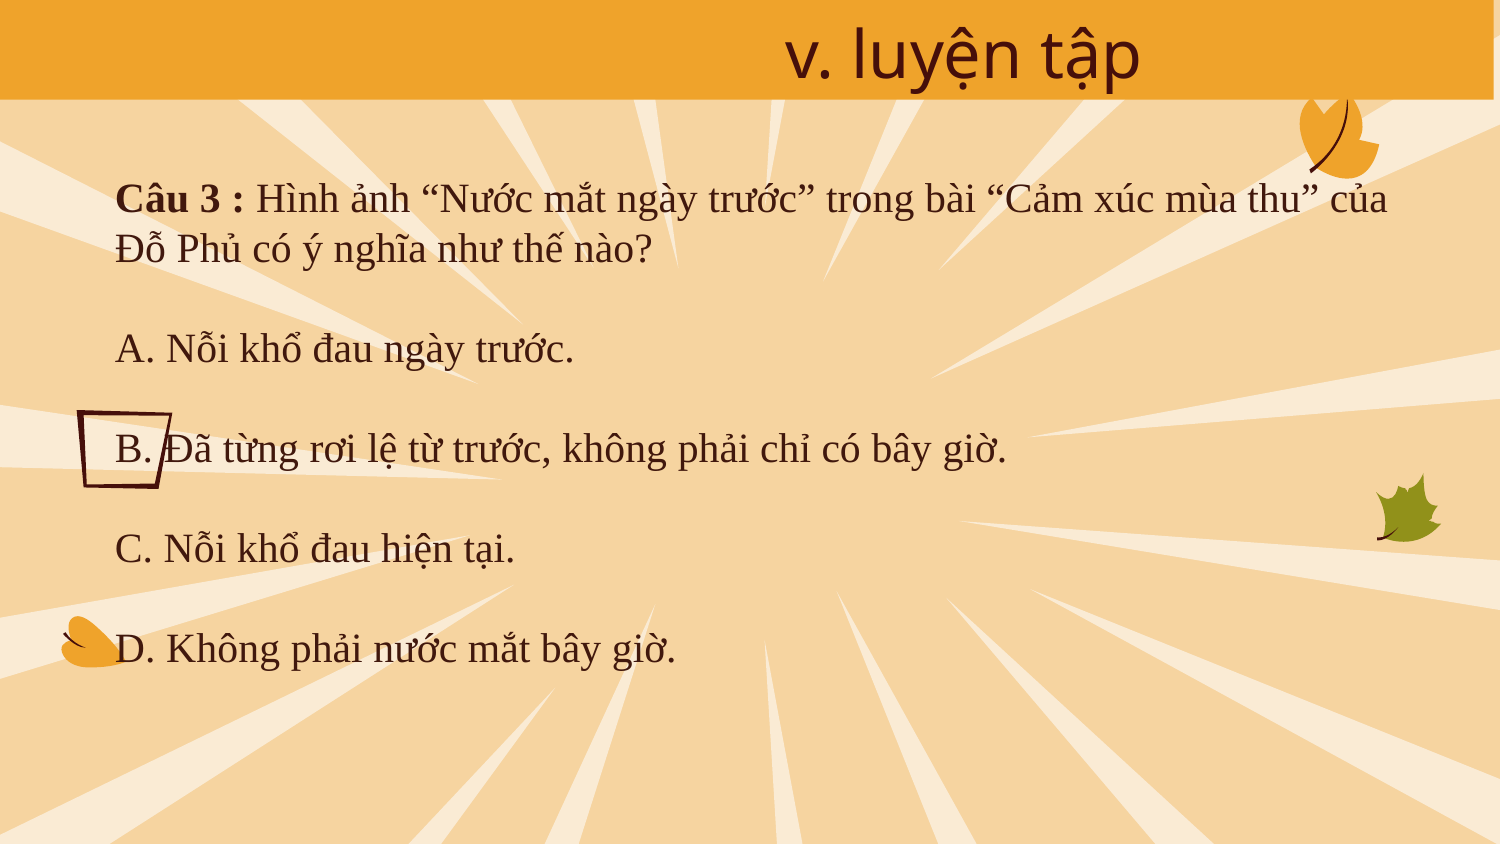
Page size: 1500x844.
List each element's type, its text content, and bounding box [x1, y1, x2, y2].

text_box v. luyện tập [0, 0, 1494, 100]
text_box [1287, 91, 1380, 179]
text_box [76, 410, 173, 489]
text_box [1375, 472, 1442, 543]
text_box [57, 615, 127, 668]
text_box Câu 3 : Hình ảnh “Nước mắt ngày trước” trong bài “Cảm xúc mùa thu” của Đỗ Phủ có ý nghĩa như thế nào? A. Nỗi khổ đau ngày trước. B. Đã từng rơi lệ từ trước, không phải chỉ có bây giờ. C. Nỗi khổ đau hiện tại. D. Không phải nước mắt bây giờ. [100, 163, 1440, 678]
